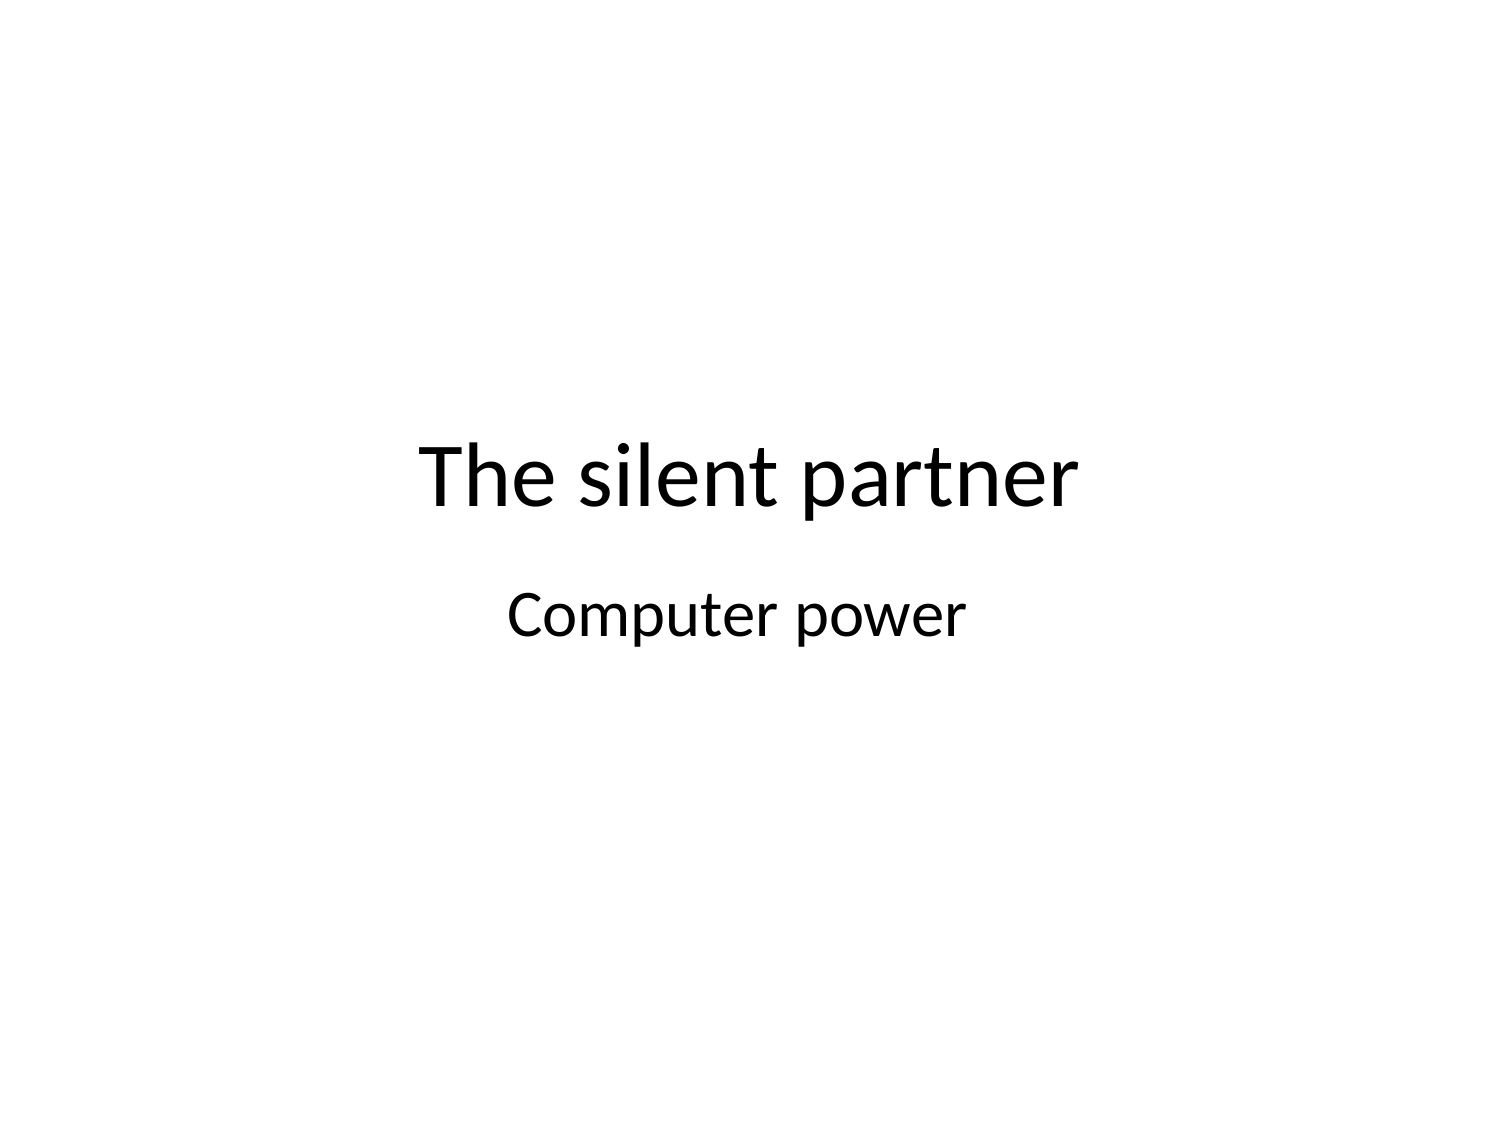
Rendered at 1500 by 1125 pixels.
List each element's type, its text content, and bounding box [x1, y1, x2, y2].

subtitle Computer power [212, 562, 1263, 850]
title The silent partner [112, 349, 1388, 591]
